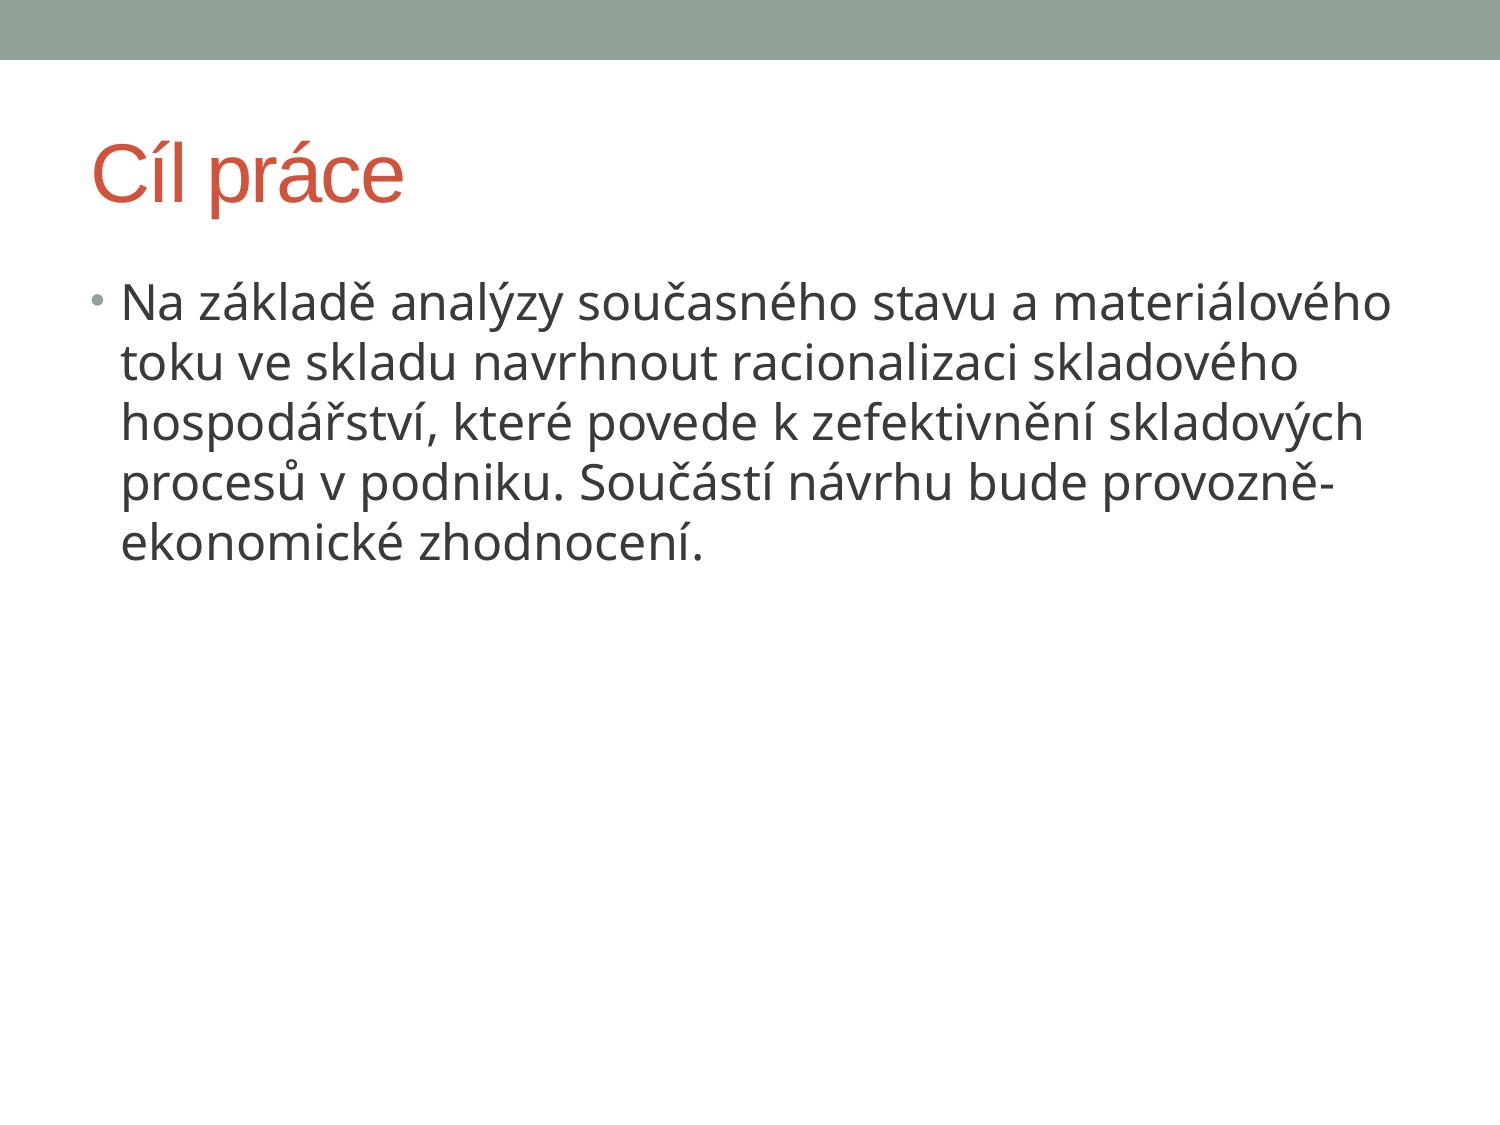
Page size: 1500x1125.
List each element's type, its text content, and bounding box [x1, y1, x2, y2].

list Na základě analýzy současného stavu a materiálového toku ve skladu navrhnout racionalizaci skladového hospodářství, které povede k zefektivnění skladových procesů v podniku. Součástí návrhu bude provozně-ekonomické zhodnocení. [75, 262, 1425, 1063]
title Cíl práce [75, 87, 1425, 250]
